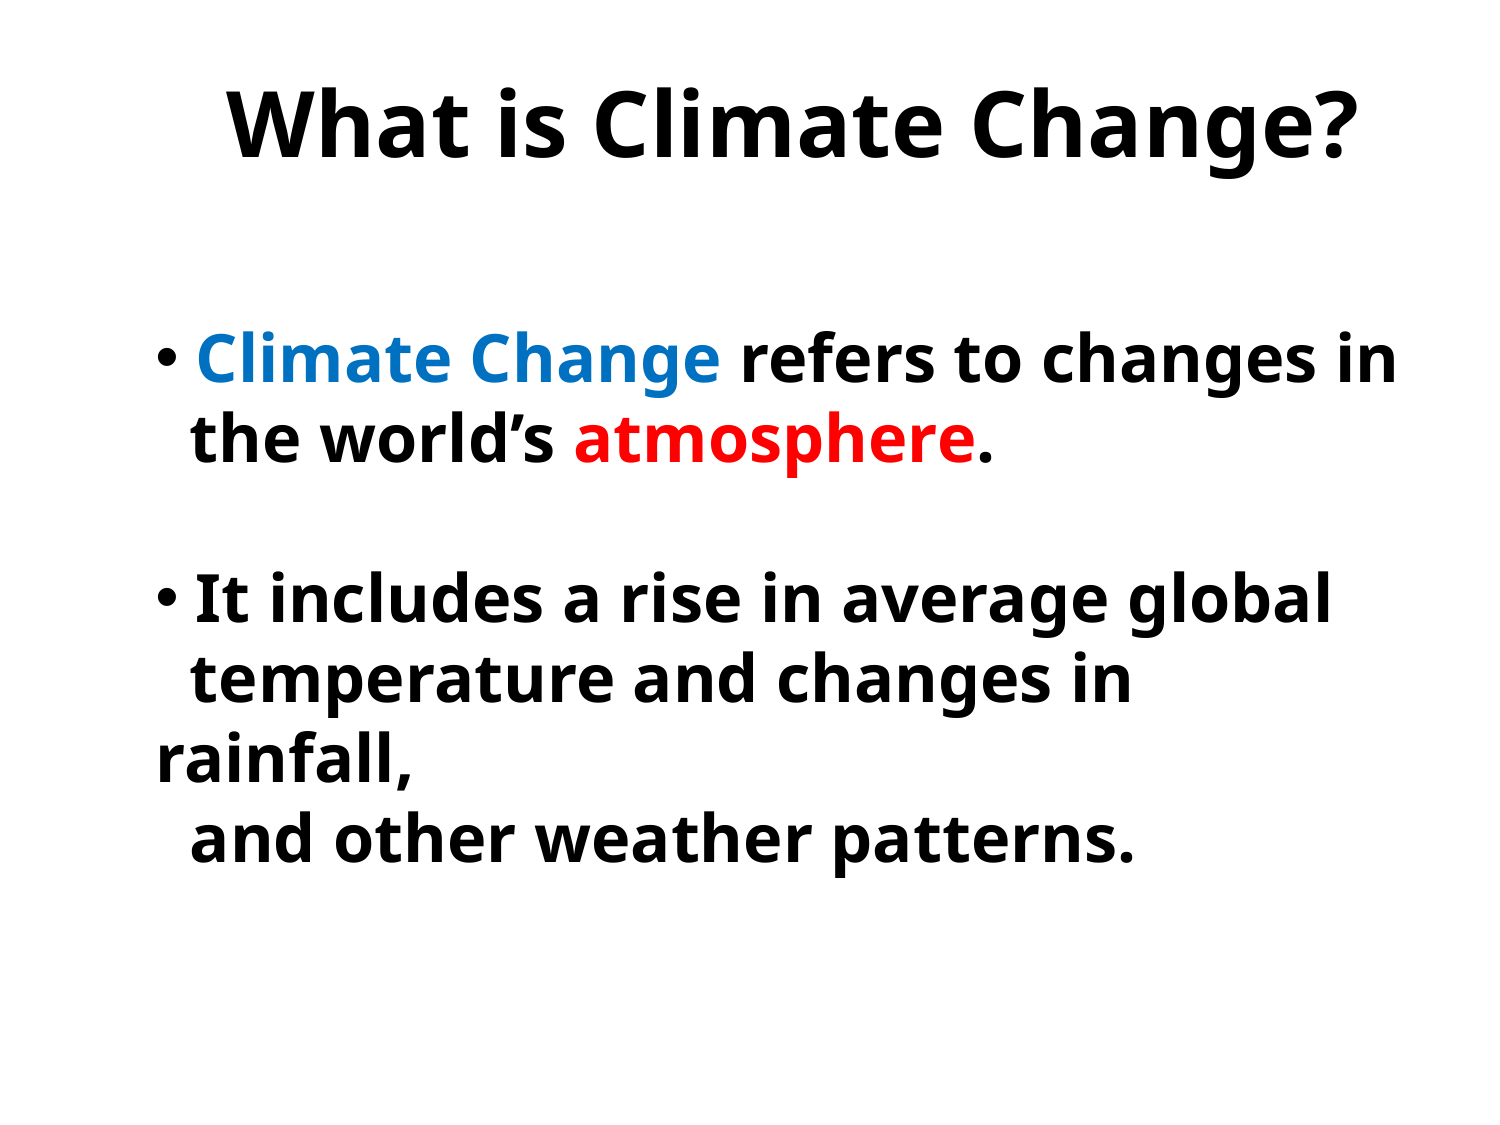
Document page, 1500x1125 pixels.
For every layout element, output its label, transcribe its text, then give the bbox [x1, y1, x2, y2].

text_box Climate Change refers to changes in the world’s atmosphere. It includes a rise in average global temperature and changes in rainfall, and other weather patterns. [140, 308, 1418, 884]
title What is Climate Change? [128, 0, 1458, 242]
